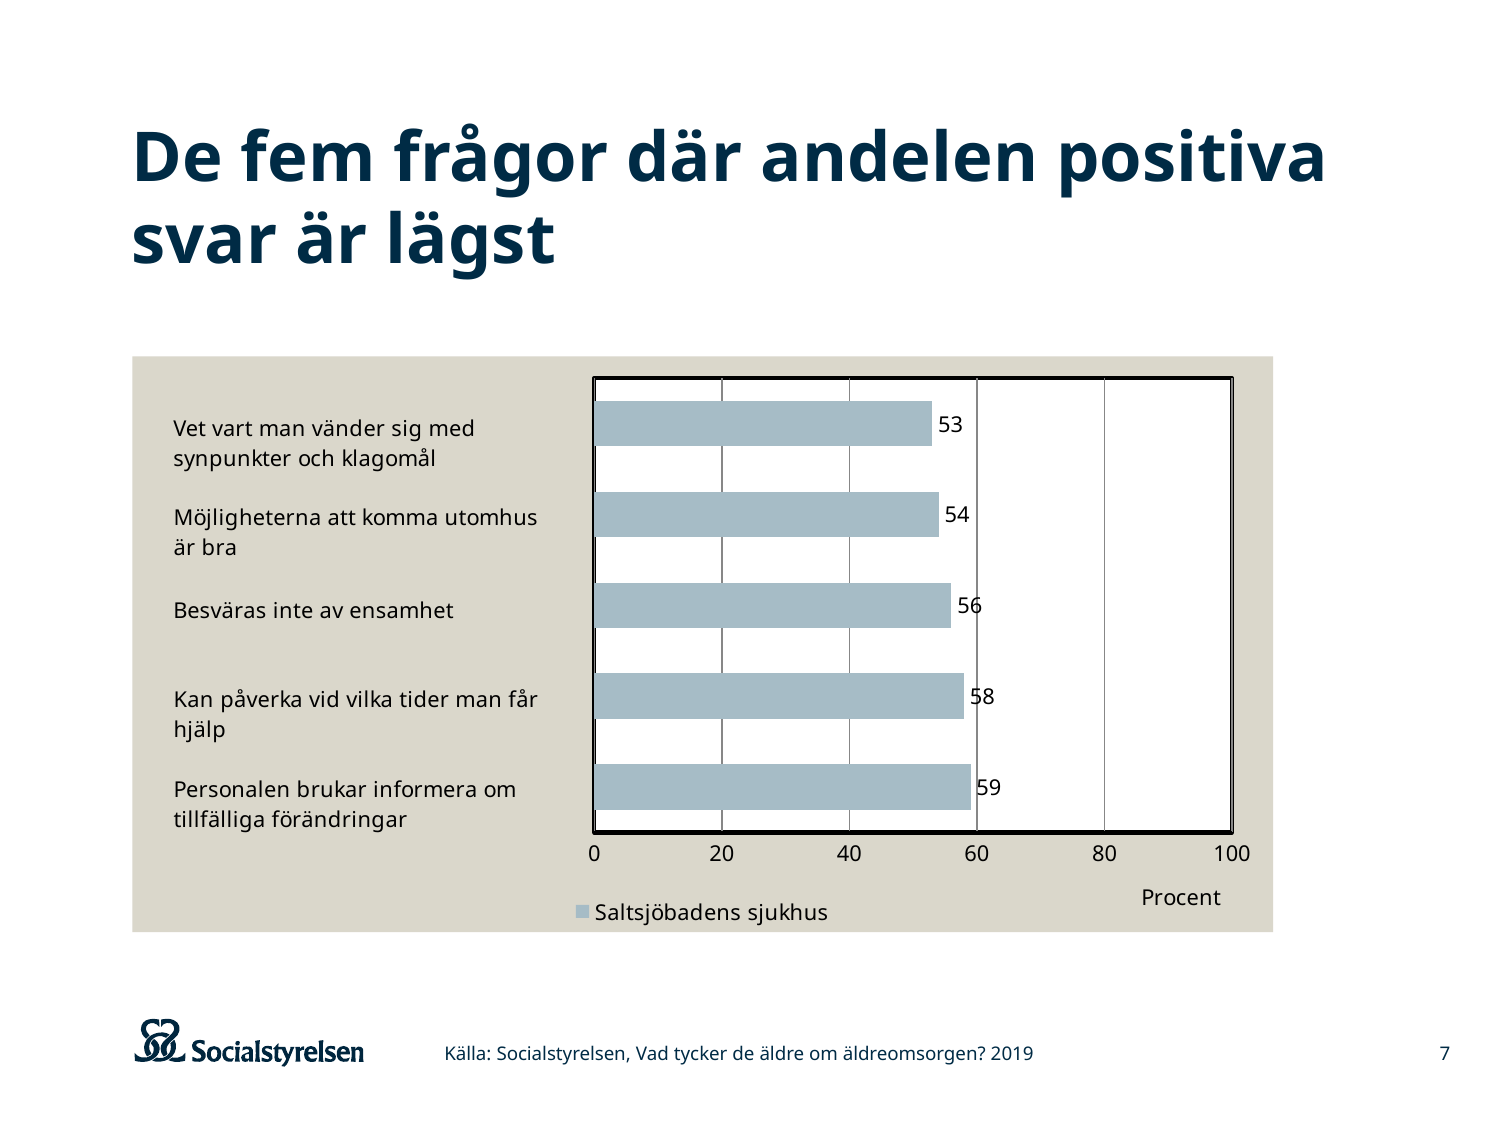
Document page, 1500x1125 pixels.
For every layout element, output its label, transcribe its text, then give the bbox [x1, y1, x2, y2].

chart [132, 356, 1274, 933]
title De fem frågor där andelen positiva svar är lägst [131, 112, 1457, 326]
footer Källa: Socialstyrelsen, Vad tycker de äldre om äldreomsorgen? 2019 [444, 1032, 1110, 1077]
slide_number 7 [1379, 1032, 1451, 1077]
